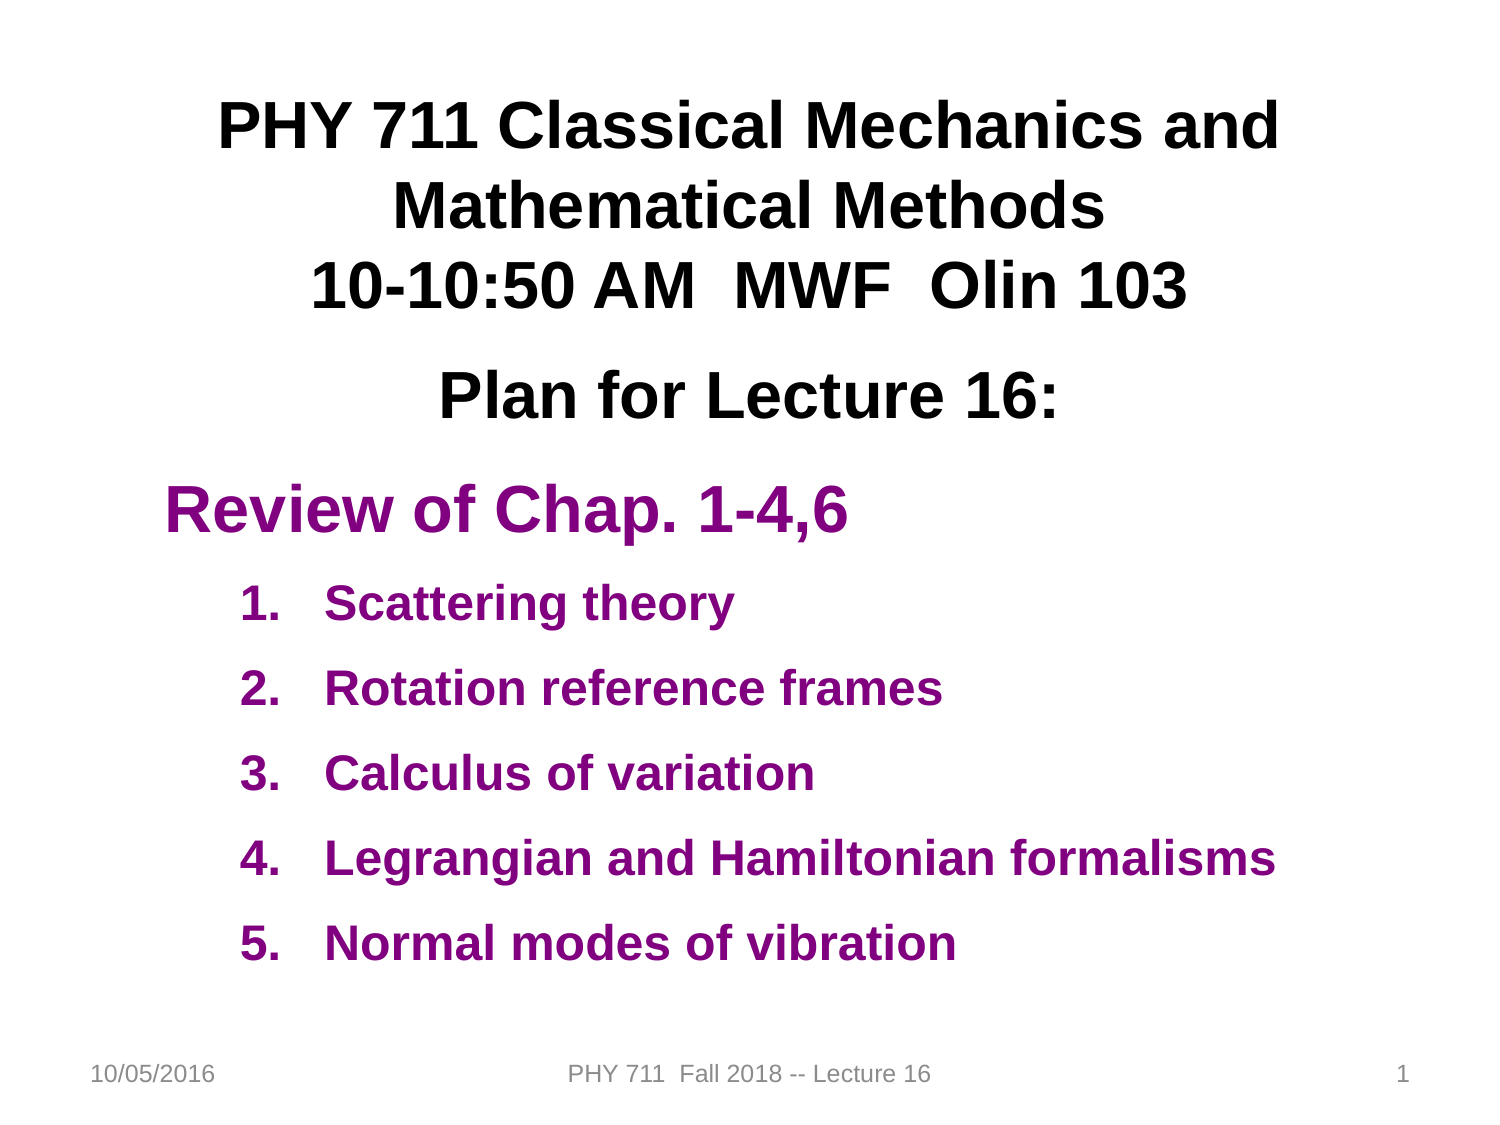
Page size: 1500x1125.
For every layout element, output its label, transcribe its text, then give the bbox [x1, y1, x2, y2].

slide_number 1 [1074, 1042, 1425, 1103]
text_box PHY 711 Classical Mechanics and Mathematical Methods 10-10:50 AM MWF Olin 103 Plan for Lecture 16: Review of Chap. 1-4,6 Scattering theory Rotation reference frames Calculus of variation Legrangian and Hamiltonian formalisms Normal modes of vibration [74, 74, 1425, 978]
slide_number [75, 1042, 425, 1103]
footer PHY 711 Fall 2018 -- Lecture 16 [512, 1042, 988, 1103]
